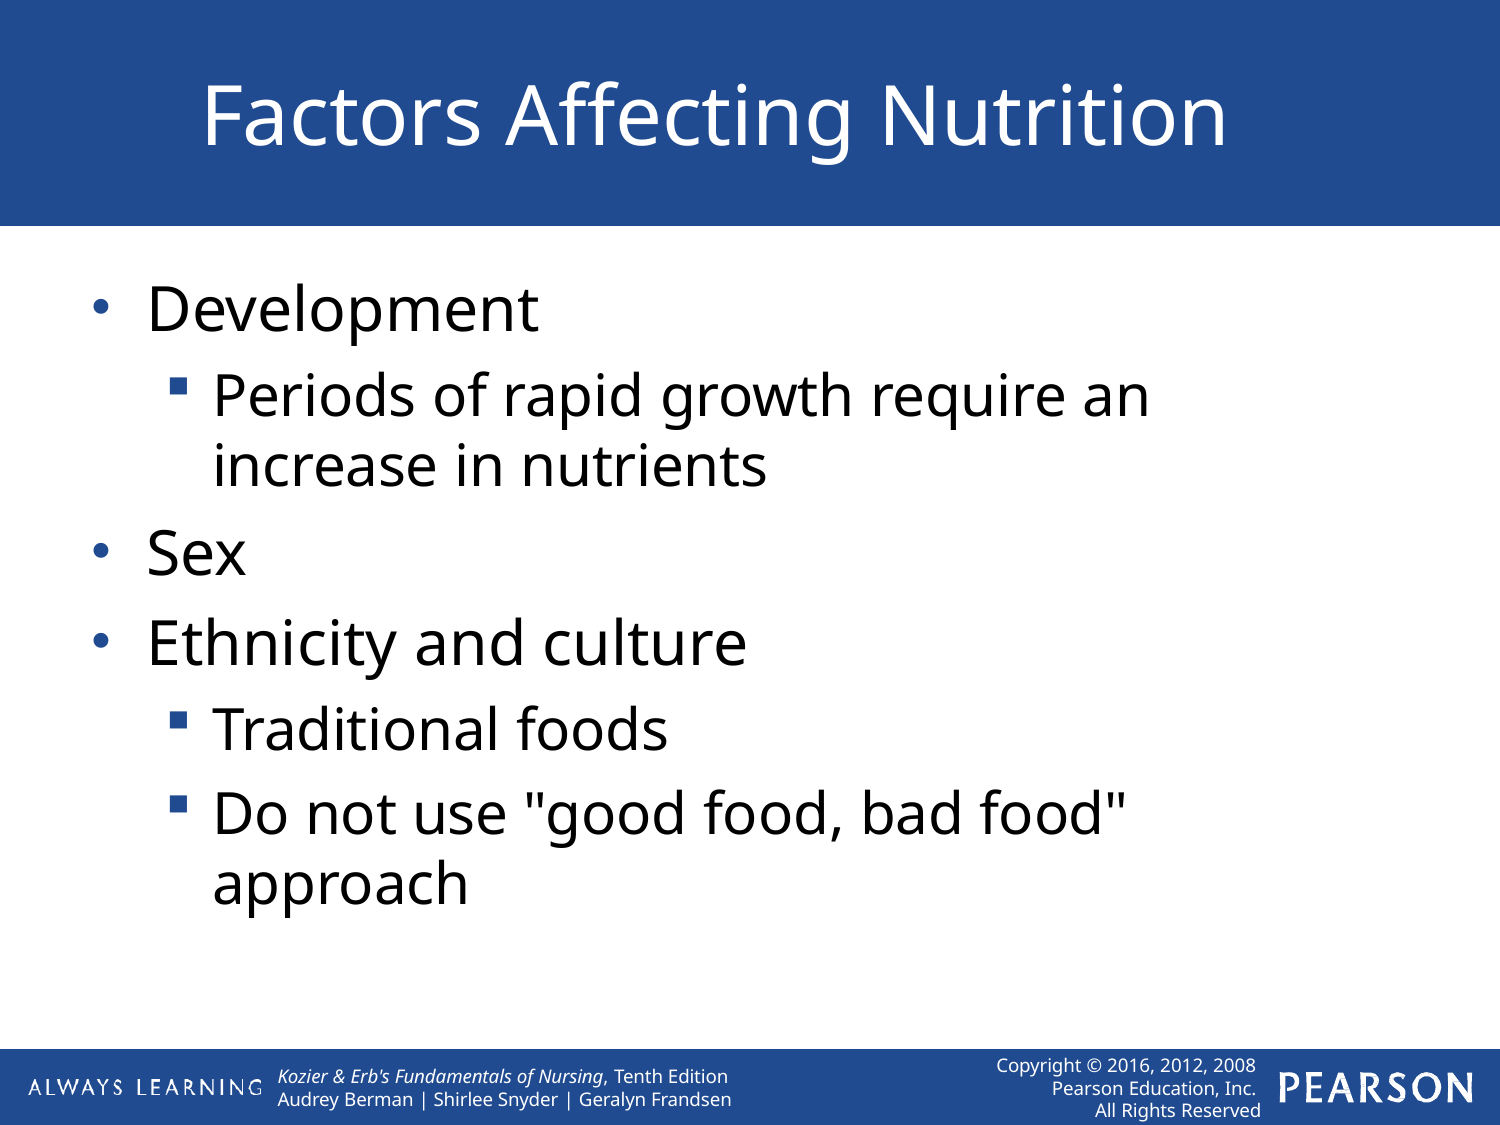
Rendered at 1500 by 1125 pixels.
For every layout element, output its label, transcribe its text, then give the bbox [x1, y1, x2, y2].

picture [28, 1079, 261, 1095]
title Factors Affecting Nutrition [197, 59, 1300, 250]
slide_number Copyright © 2016, 2012, 2008 Pearson Education, Inc. All Rights Reserved [964, 1051, 1262, 1125]
footer Kozier & Erb's Fundamentals of Nursing, Tenth Edition Audrey Berman | Shirlee Snyder | Geralyn Frandsen [275, 1062, 794, 1125]
text_box Development Periods of rapid growth require an increase in nutrients Sex Ethnicity and culture Traditional foods Do not use "good food, bad food" approach [87, 251, 1220, 917]
